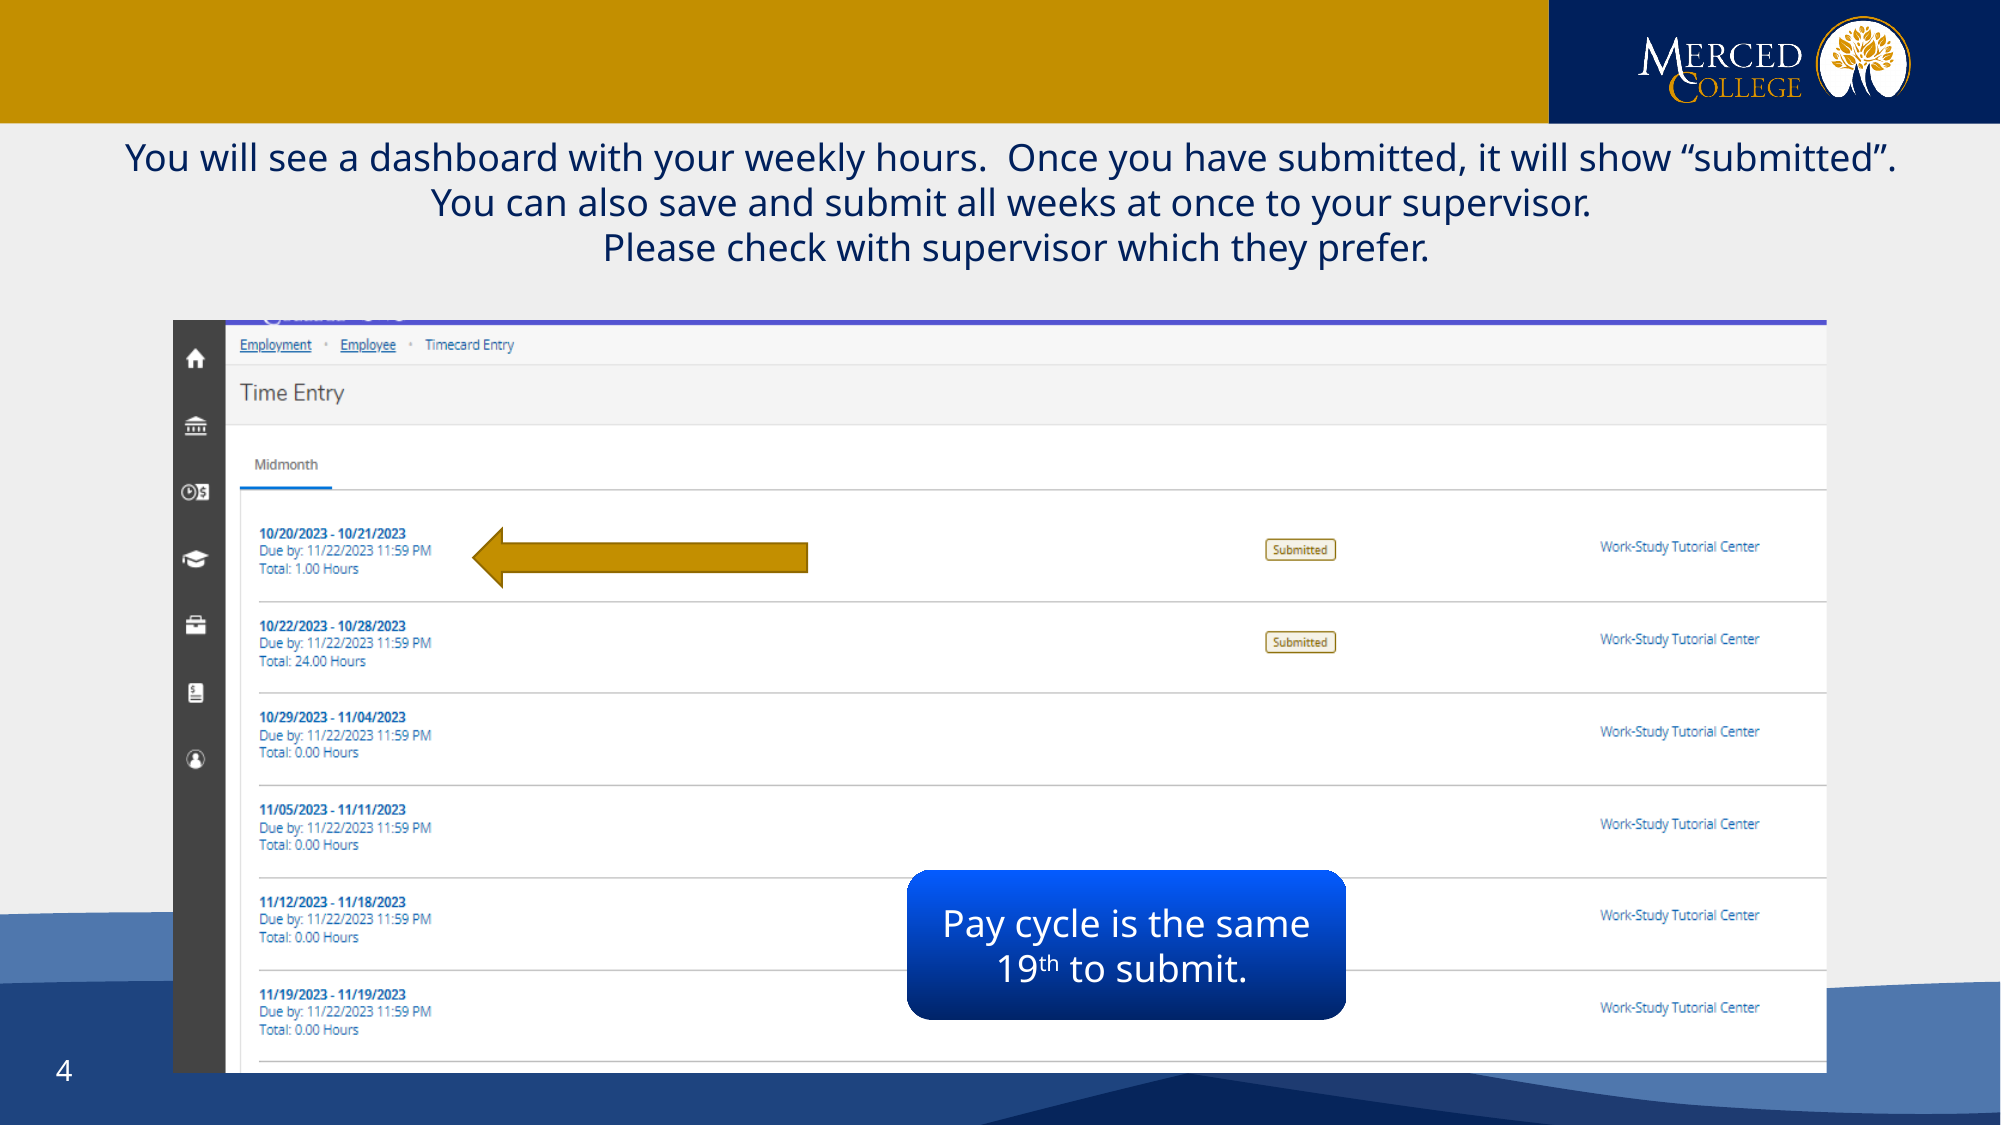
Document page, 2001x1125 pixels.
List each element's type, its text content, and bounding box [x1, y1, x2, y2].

text_box You will see a dashboard with your weekly hours. Once you have submitted, it will show “submitted”. You can also save and submit all weeks at once to your supervisor. Please check with supervisor which they prefer. [102, 126, 1942, 277]
picture [173, 320, 1827, 1073]
picture [1638, 16, 1911, 103]
slide_number 4 [26, 1042, 103, 1103]
